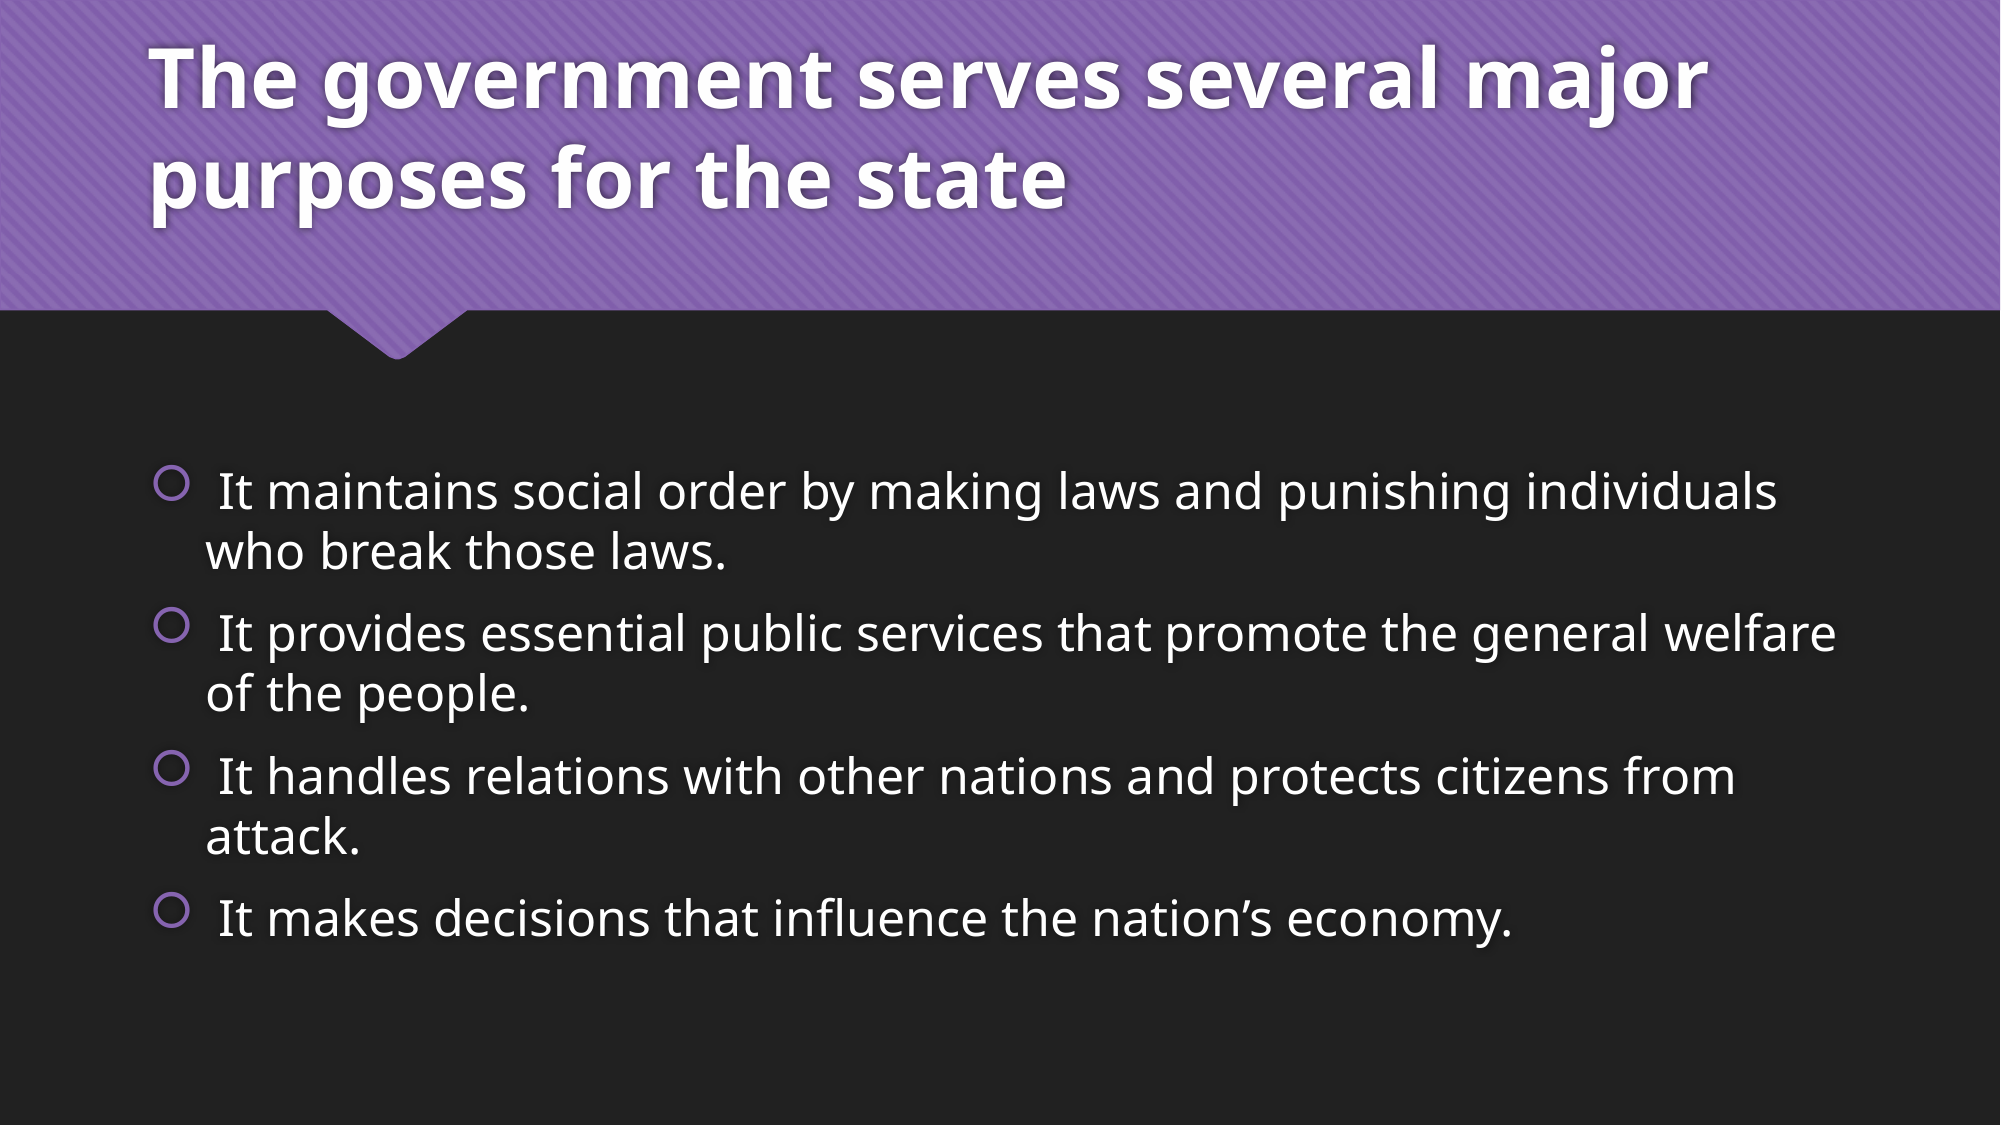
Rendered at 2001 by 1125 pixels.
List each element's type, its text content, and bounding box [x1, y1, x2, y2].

title The government serves several major purposes for the state [132, 73, 1868, 233]
list It maintains social order by making laws and punishing individuals who break those laws. It provides essential public services that promote the general welfare of the people. It handles relations with other nations and protects citizens from attack. It makes decisions that influence the nation’s economy. [134, 364, 1866, 1042]
